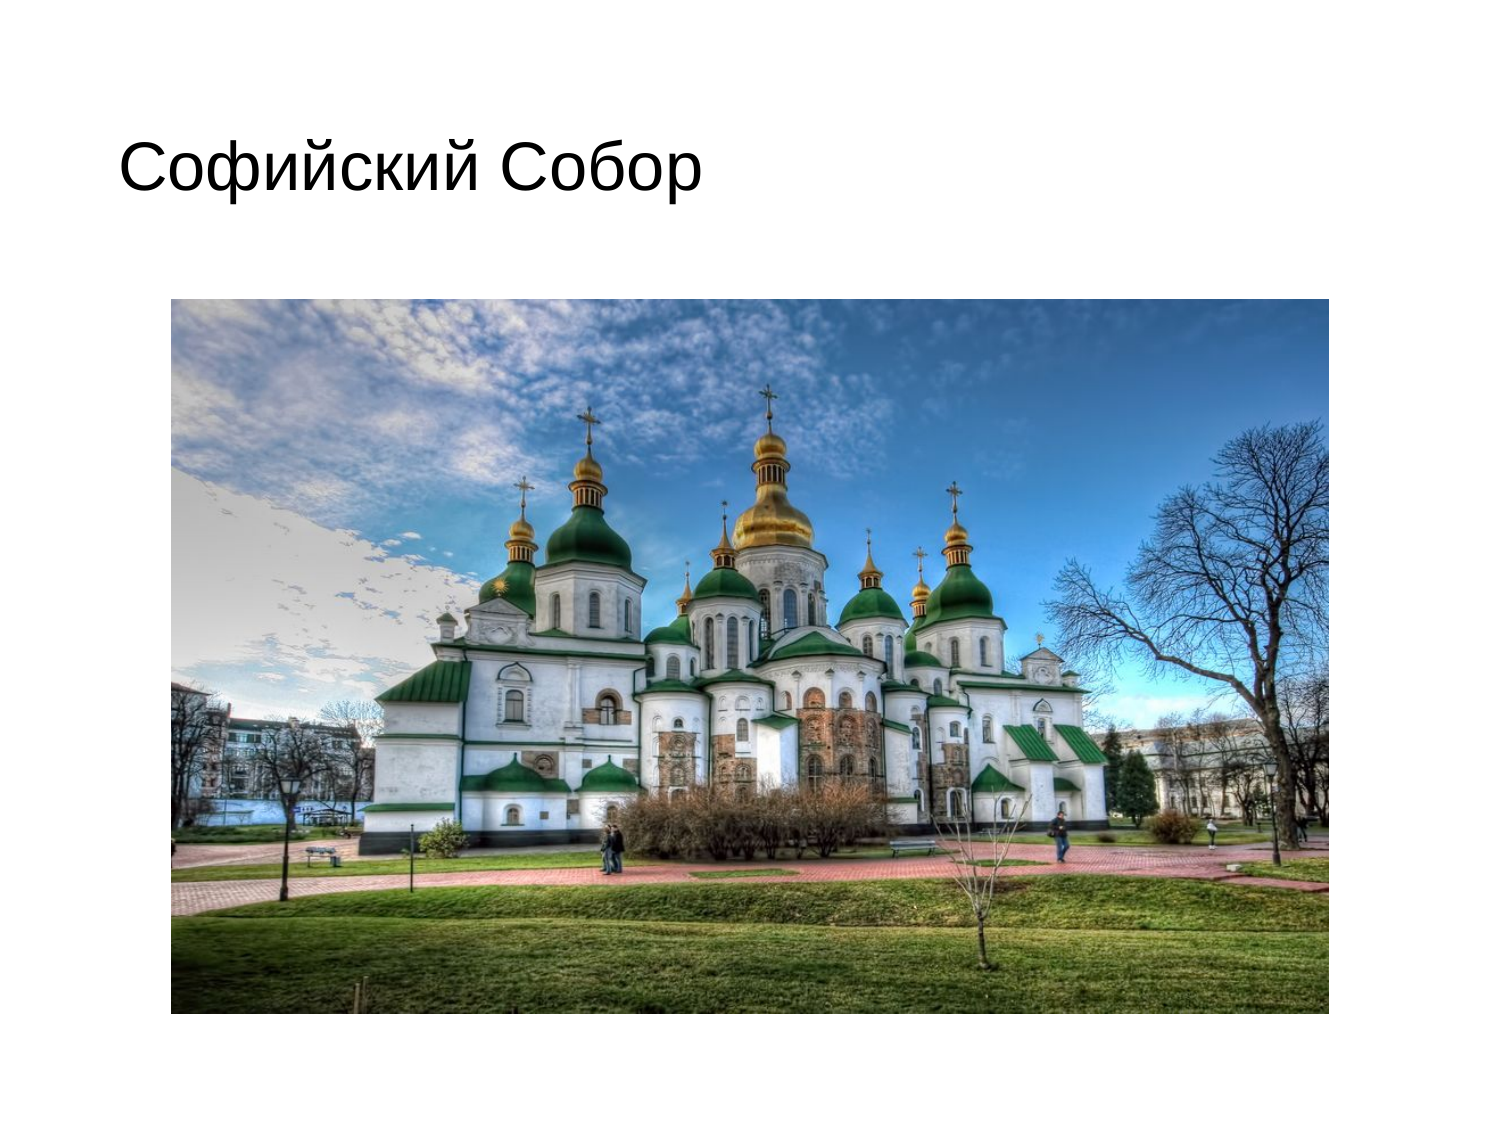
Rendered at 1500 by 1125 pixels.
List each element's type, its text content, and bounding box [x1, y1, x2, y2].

title Софийский Собор [103, 59, 1397, 278]
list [171, 299, 1329, 1014]
